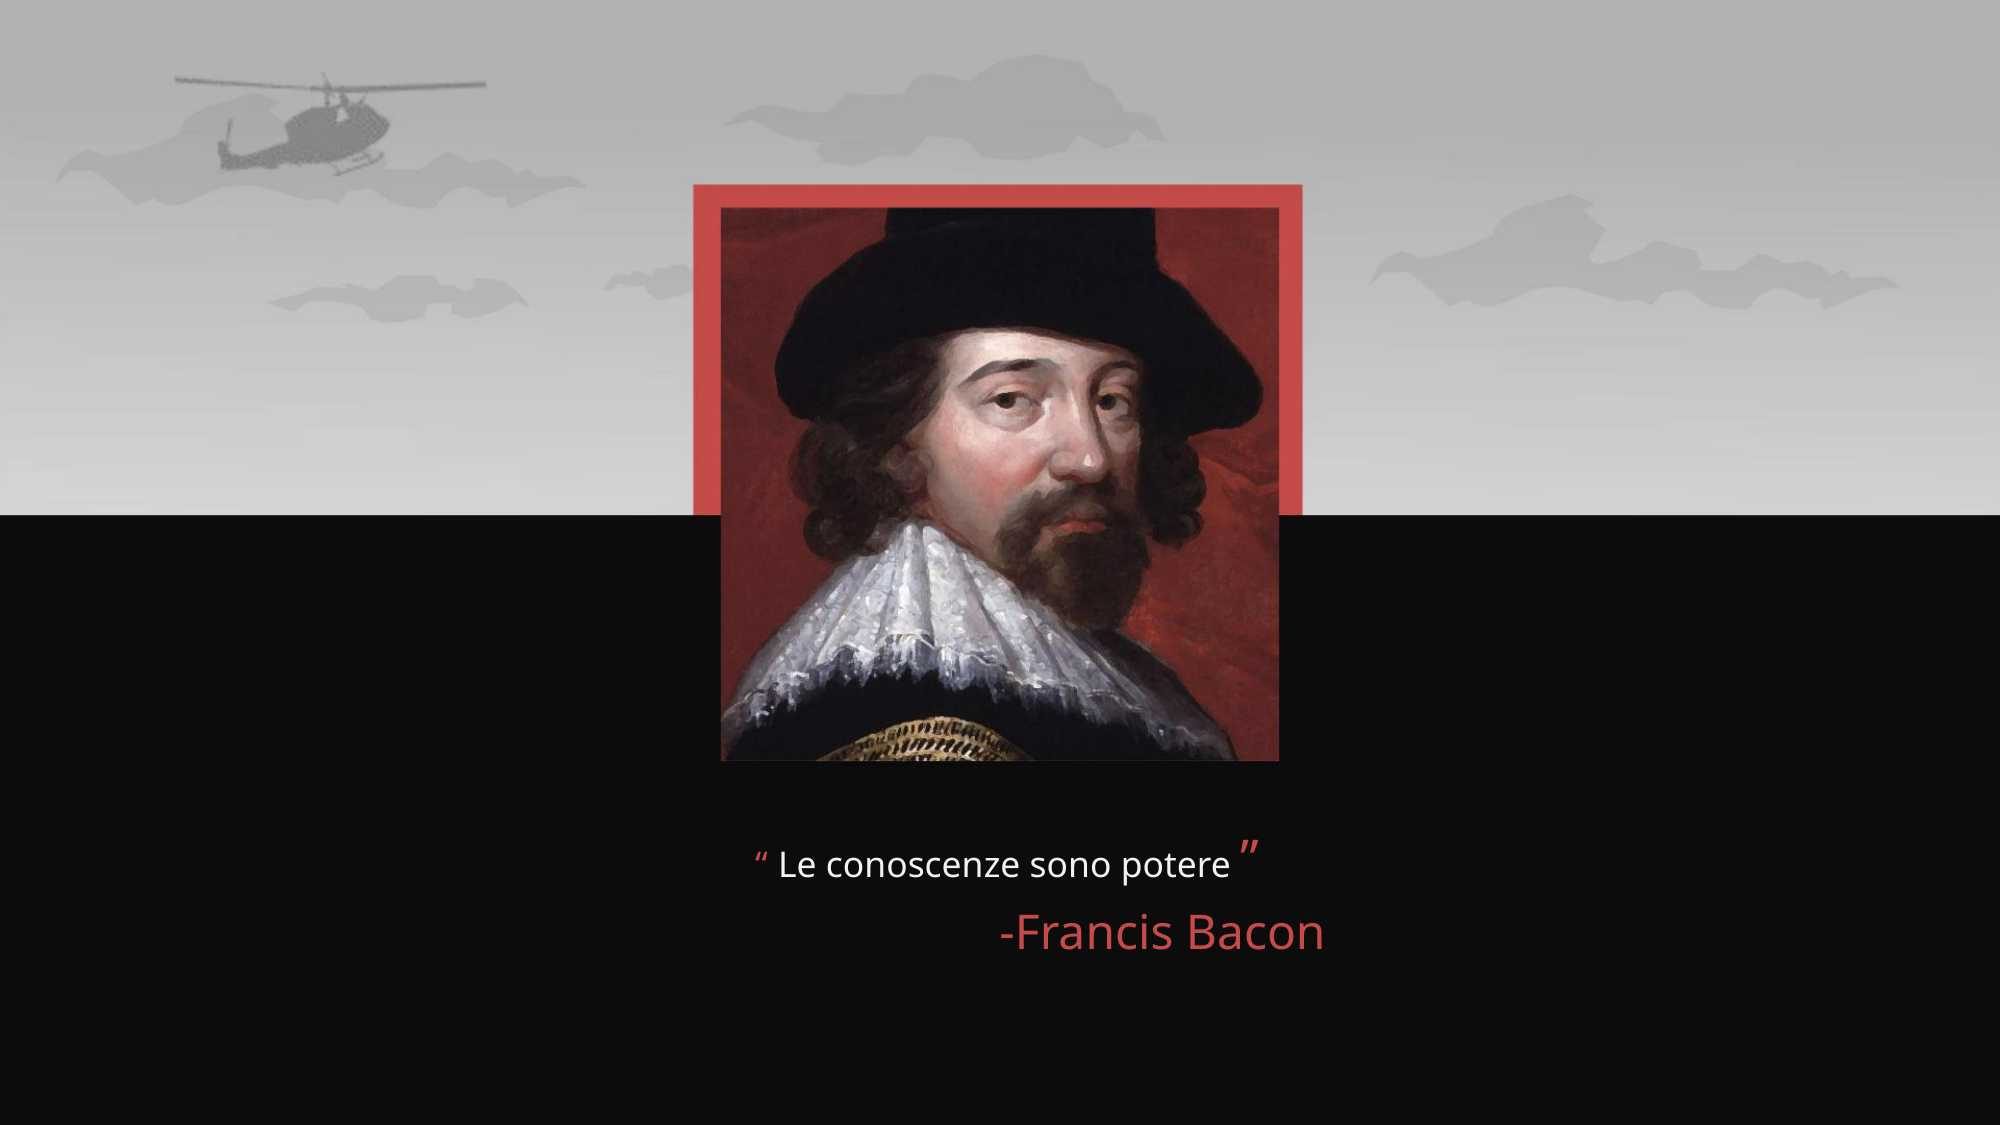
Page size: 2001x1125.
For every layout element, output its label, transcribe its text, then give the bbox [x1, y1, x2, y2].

text_box [0, 0, 2000, 1125]
text_box -Francis Bacon [999, 905, 1347, 960]
text_box “ Le conoscenze sono potere ” [755, 829, 1270, 889]
